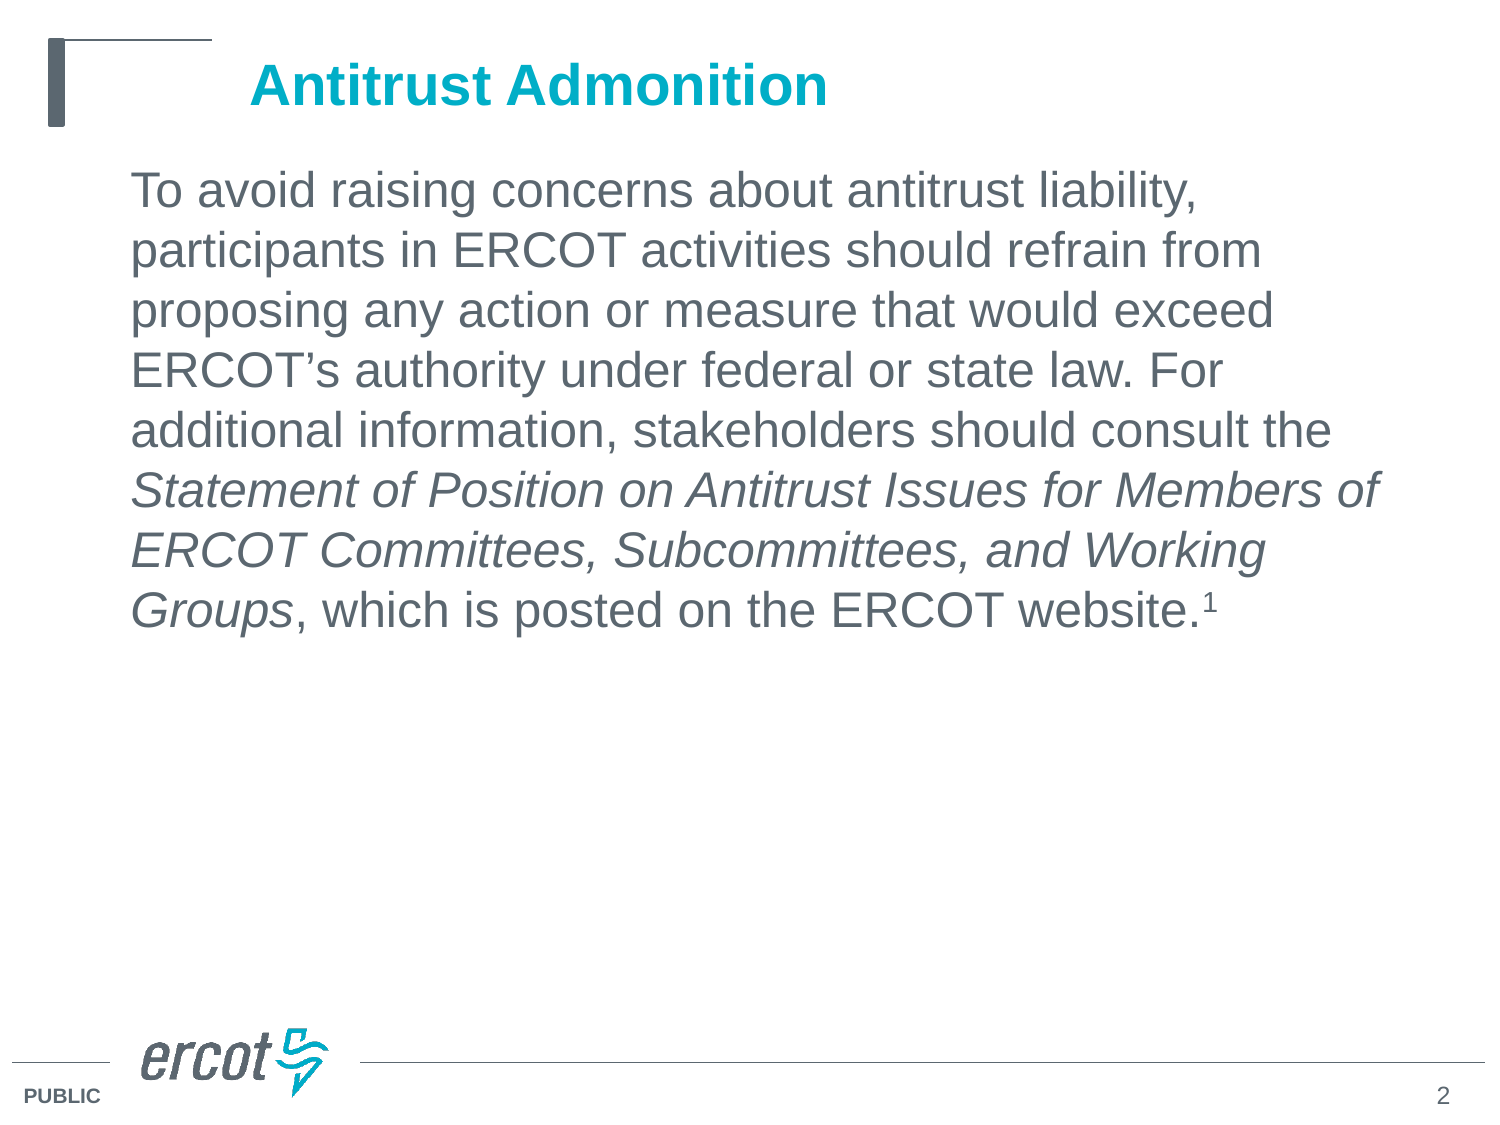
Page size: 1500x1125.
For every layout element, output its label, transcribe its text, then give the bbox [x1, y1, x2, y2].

title Antitrust Admonition [234, 39, 1275, 125]
slide_number 2 [1400, 1076, 1488, 1113]
list To avoid raising concerns about antitrust liability, participants in ERCOT activities should refrain from proposing any action or measure that would exceed ERCOT’s authority under federal or state law. For additional information, stakeholders should consult the Statement of Position on Antitrust Issues for Members of ERCOT Committees, Subcommittees, and Working Groups, which is posted on the ERCOT website.1 [50, 149, 1450, 764]
picture [137, 1024, 332, 1100]
